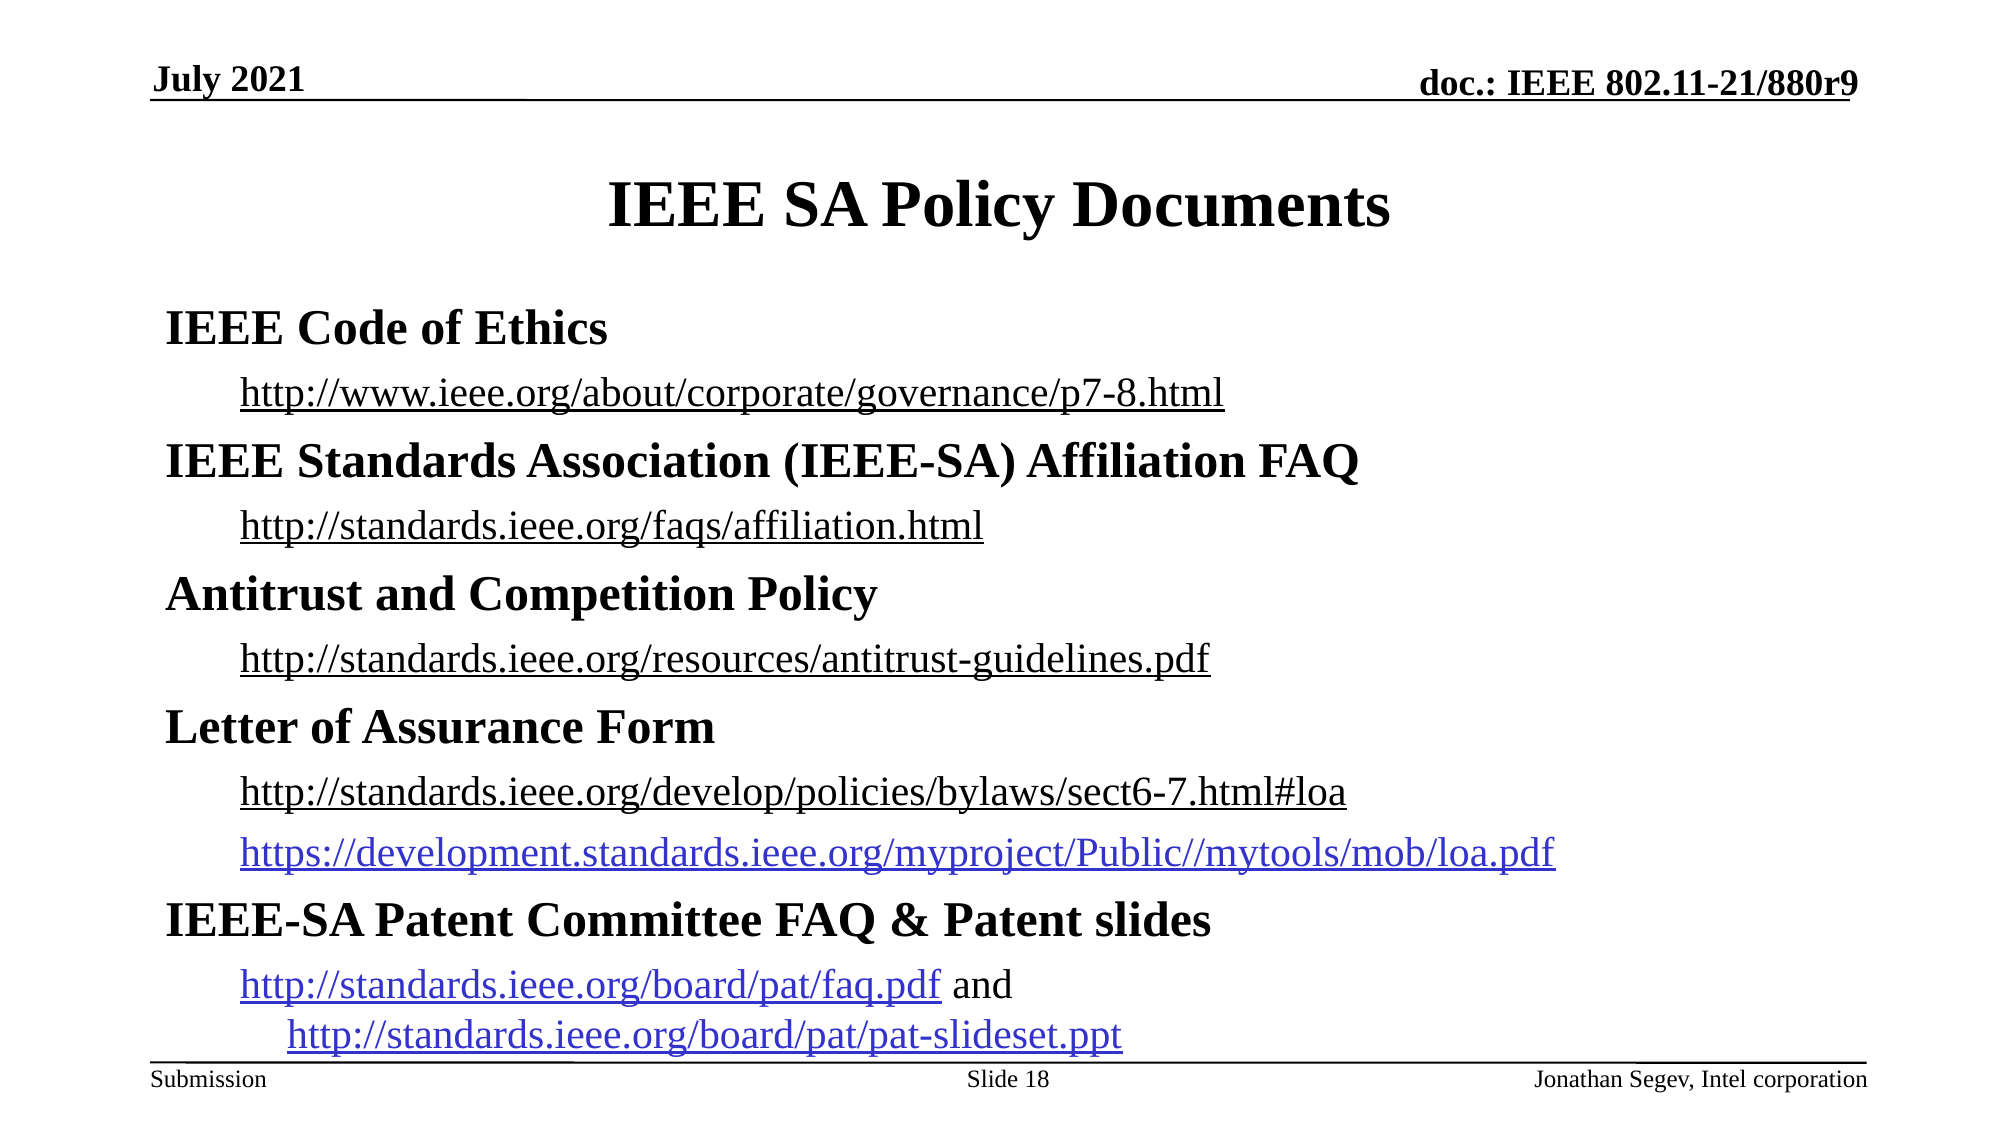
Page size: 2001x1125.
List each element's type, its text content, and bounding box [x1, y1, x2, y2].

slide_number Slide 18 [950, 1061, 1067, 1123]
list IEEE Code of Ethics http://www.ieee.org/about/corporate/governance/p7-8.html IEEE Standards Association (IEEE-SA) Affiliation FAQ http://standards.ieee.org/faqs/affiliation.html Antitrust and Competition Policy http://standards.ieee.org/resources/antitrust-guidelines.pdf Letter of Assurance Form http://standards.ieee.org/develop/policies/bylaws/sect6-7.html#loa https://development.standards.ieee.org/myproject/Public//mytools/mob/loa.pdf IEEE-SA Patent Committee FAQ & Patent slides http://standards.ieee.org/board/pat/faq.pdf and http://standards.ieee.org/board/pat/pat-slideset.ppt [149, 286, 1850, 1000]
title IEEE SA Policy Documents [149, 112, 1850, 286]
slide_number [152, 54, 563, 100]
footer Jonathan Segev, Intel corporation [1171, 1061, 1869, 1093]
